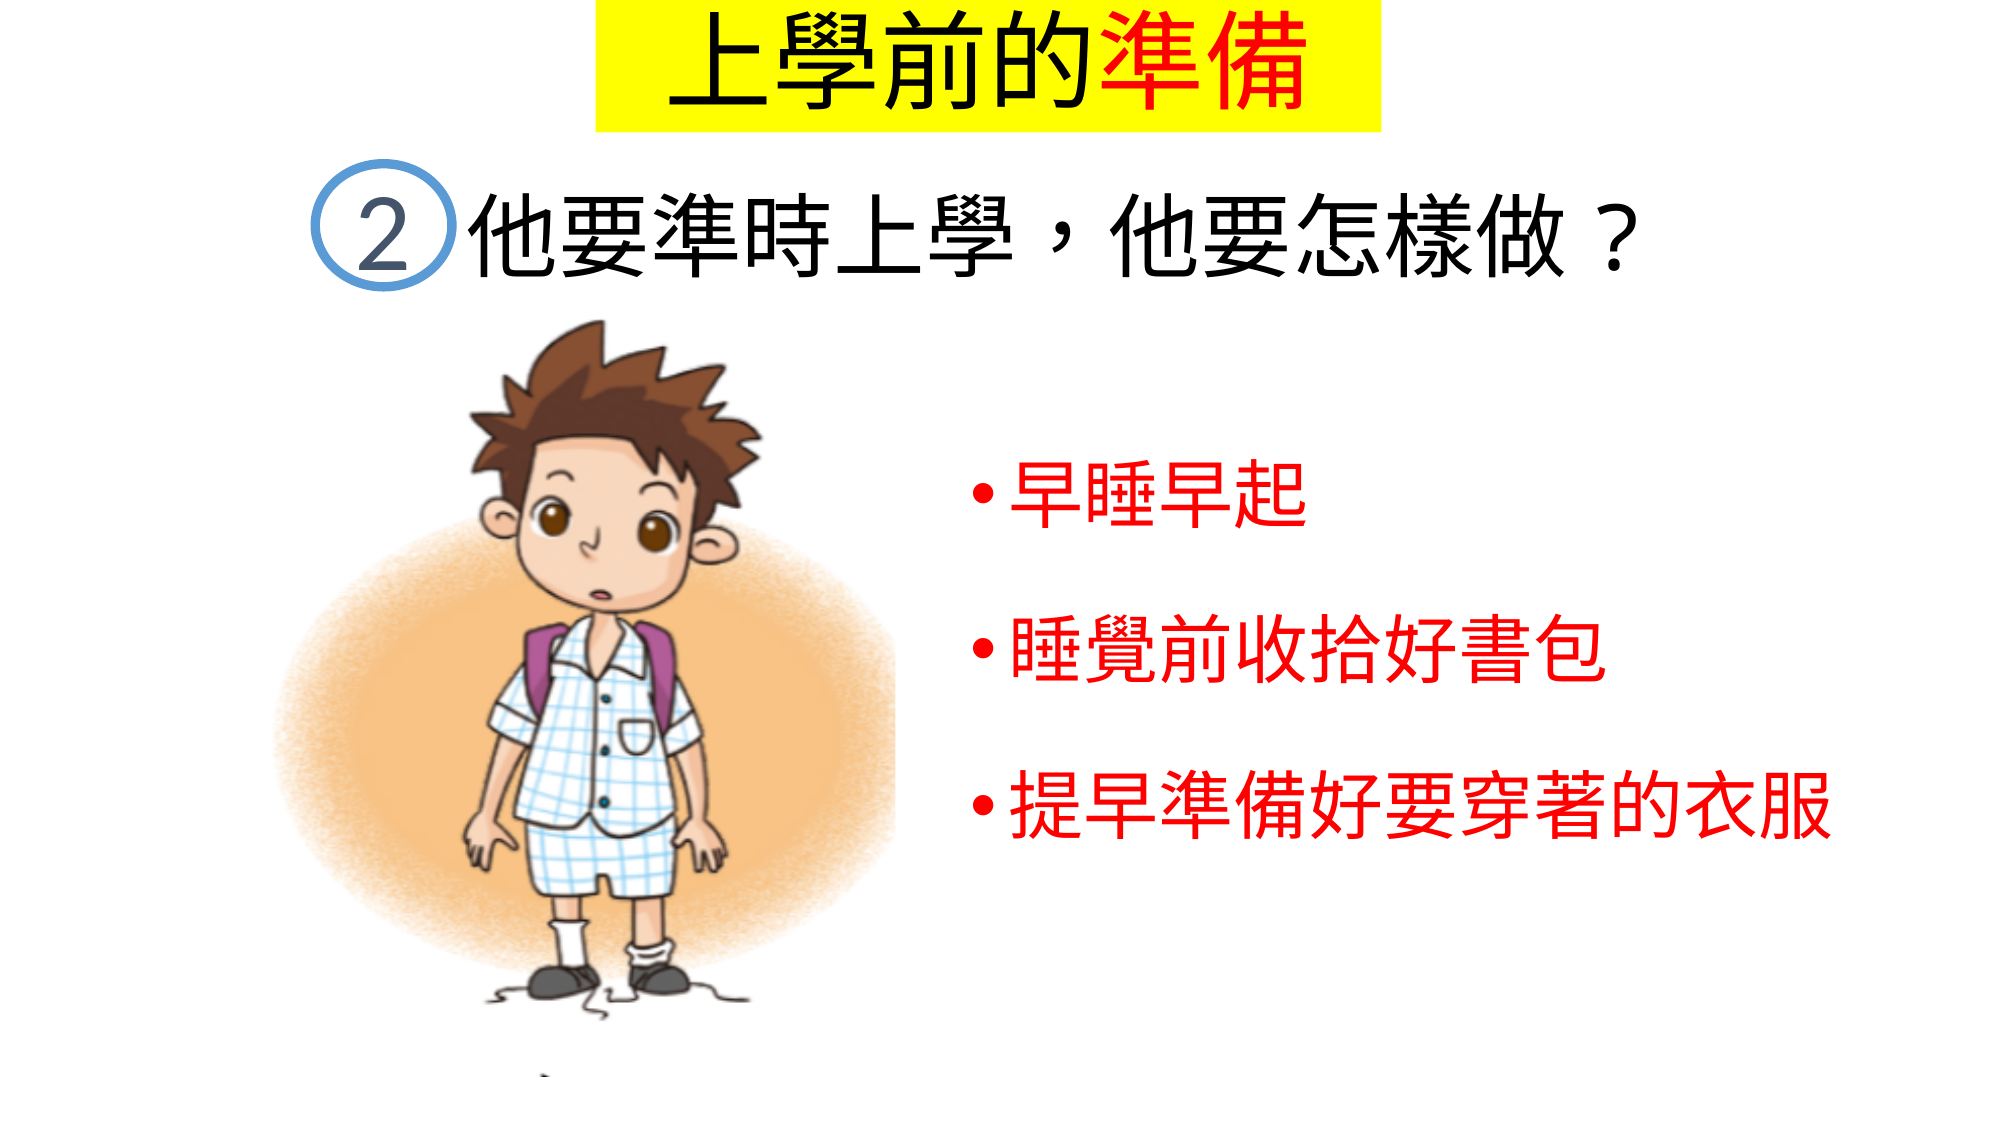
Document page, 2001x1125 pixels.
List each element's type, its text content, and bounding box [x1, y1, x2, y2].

list 早睡早起 睡覺前收拾好書包 提早準備好要穿著的衣服 [955, 394, 1905, 1006]
picture [271, 255, 896, 1077]
text_box 2 [314, 162, 453, 255]
text_box 他要準時上學，他要怎樣做? [451, 132, 1847, 350]
text_box 上學前的準備 [595, 0, 1382, 133]
